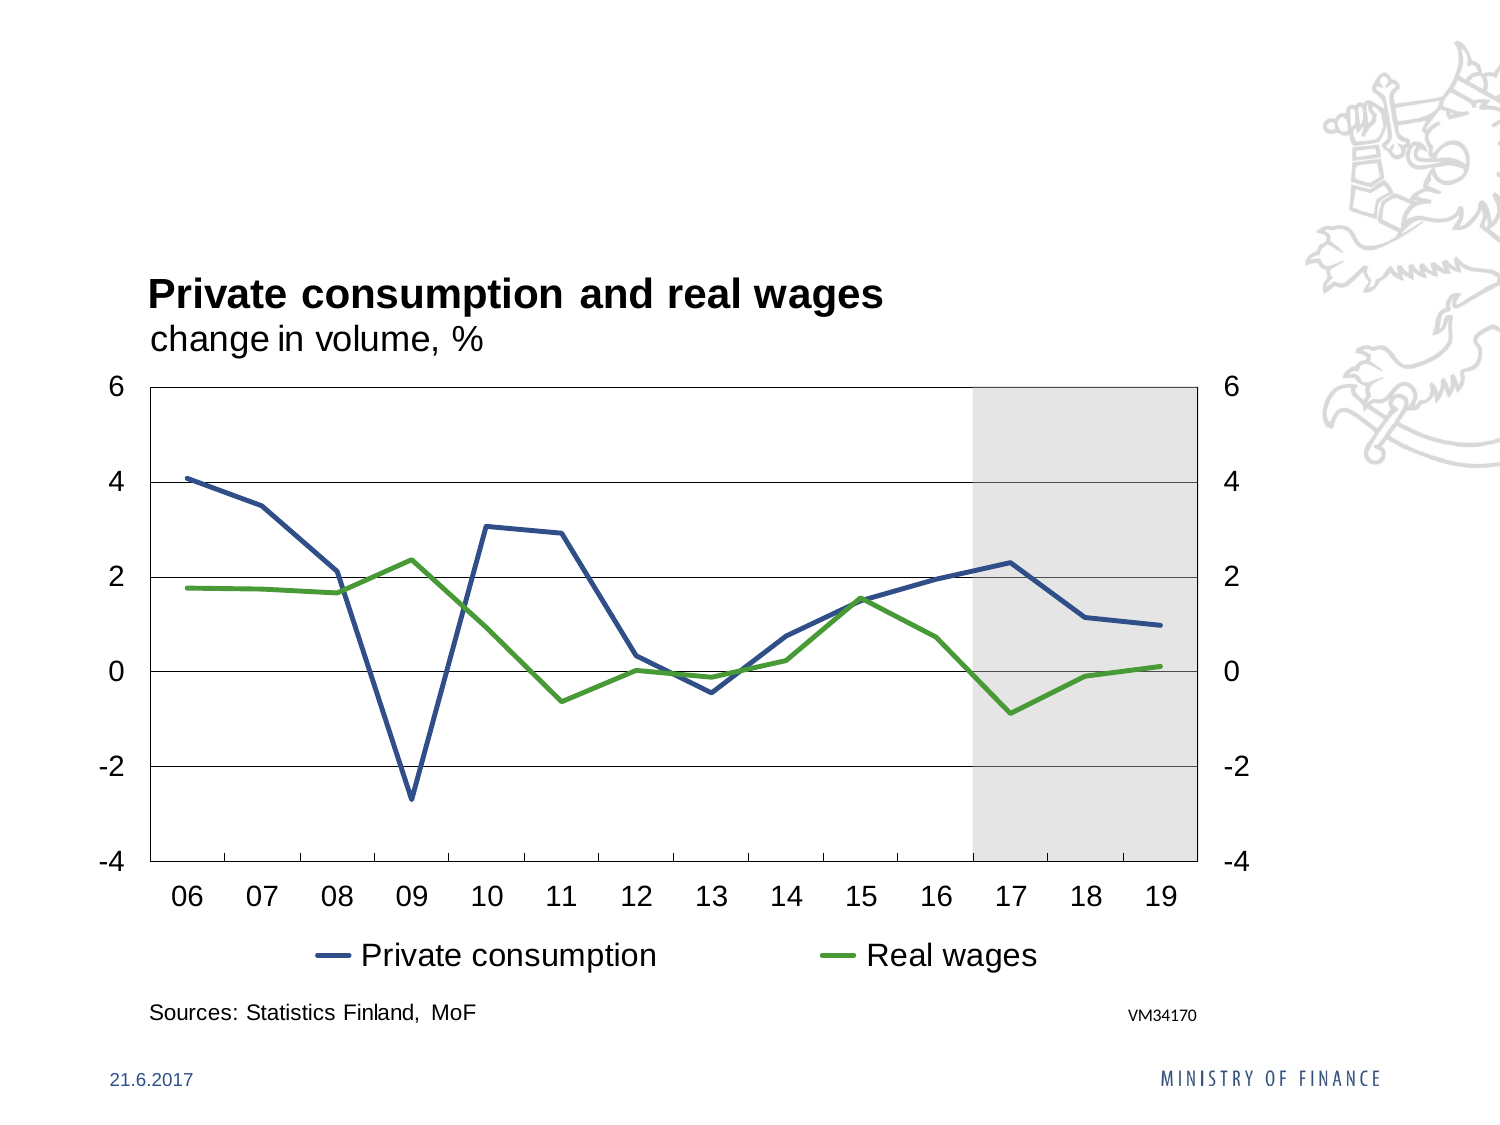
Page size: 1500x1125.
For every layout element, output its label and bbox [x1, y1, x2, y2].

slide_number [94, 1054, 255, 1103]
picture [1095, 1063, 1445, 1093]
picture [75, 0, 1500, 1046]
